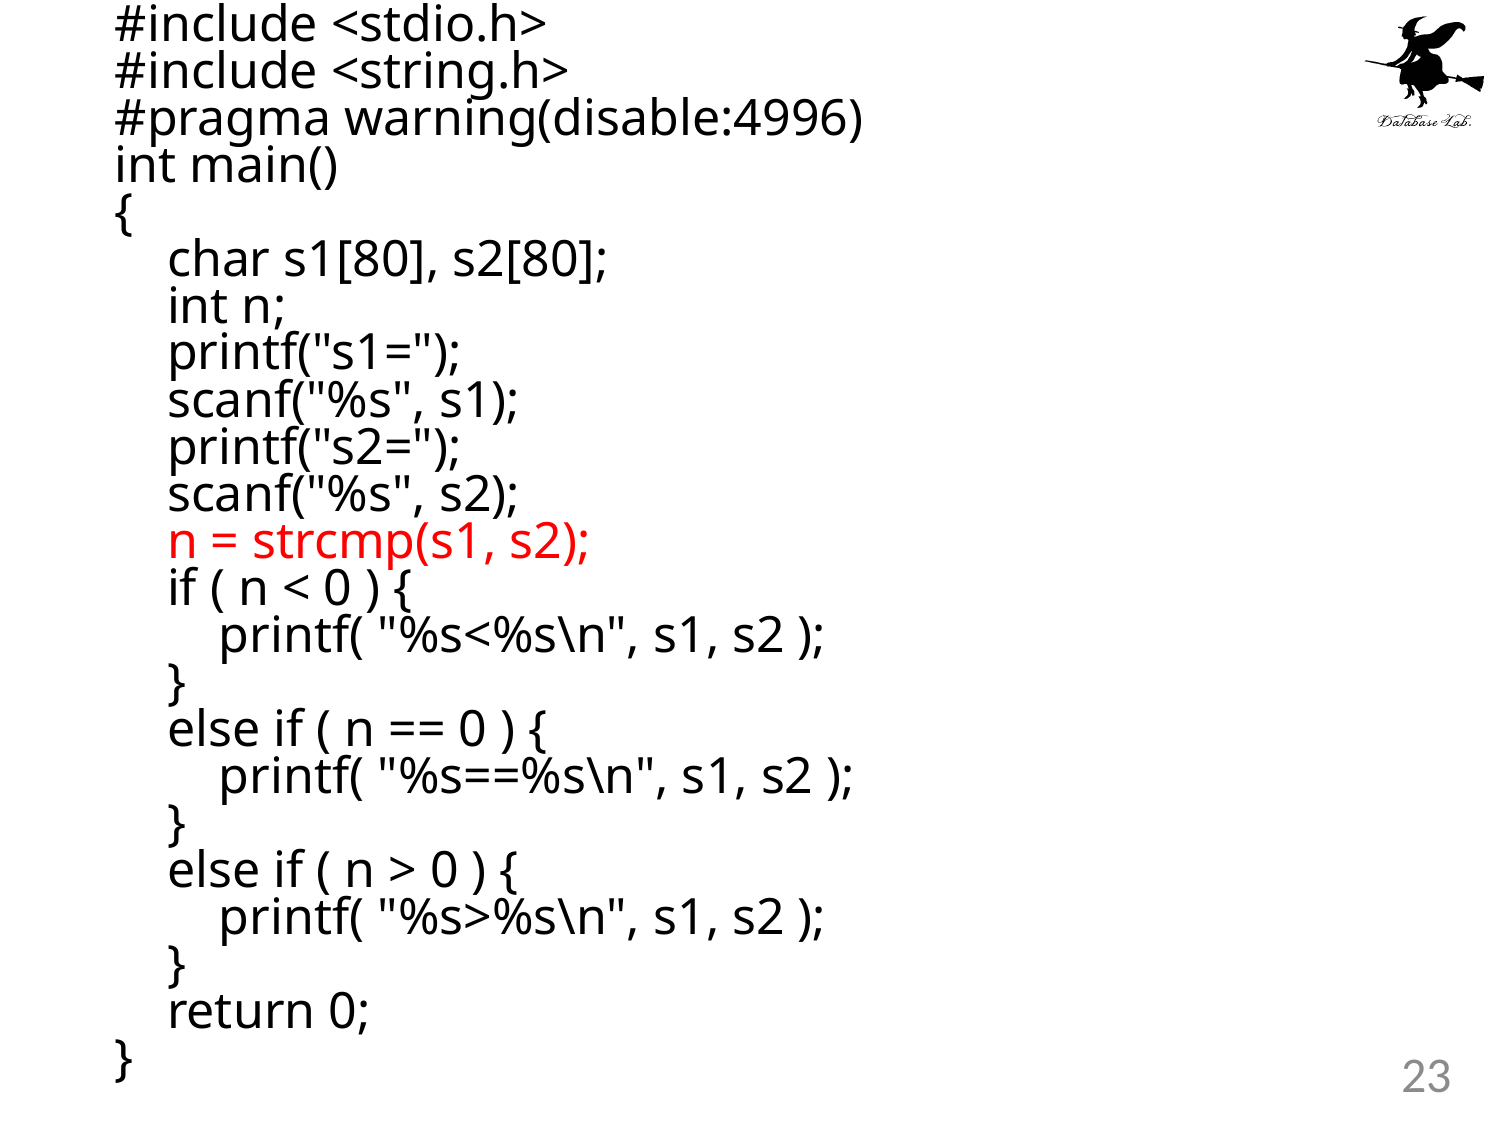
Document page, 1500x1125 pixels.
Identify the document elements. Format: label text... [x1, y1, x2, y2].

list #include <stdio.h> #include <string.h> #pragma warning(disable:4996) int main() { char s1[80], s2[80]; int n; printf("s1="); scanf("%s", s1); printf("s2="); scanf("%s", s2); n = strcmp(s1, s2); if ( n < 0 ) { printf( "%s<%s\n", s1, s2 ); } else if ( n == 0 ) { printf( "%s==%s\n", s1, s2 ); } else if ( n > 0 ) { printf( "%s>%s\n", s1, s2 ); } return 0; } [99, 0, 1450, 1125]
picture [1450, 14, 1486, 130]
slide_number 23 [1129, 1042, 1467, 1103]
